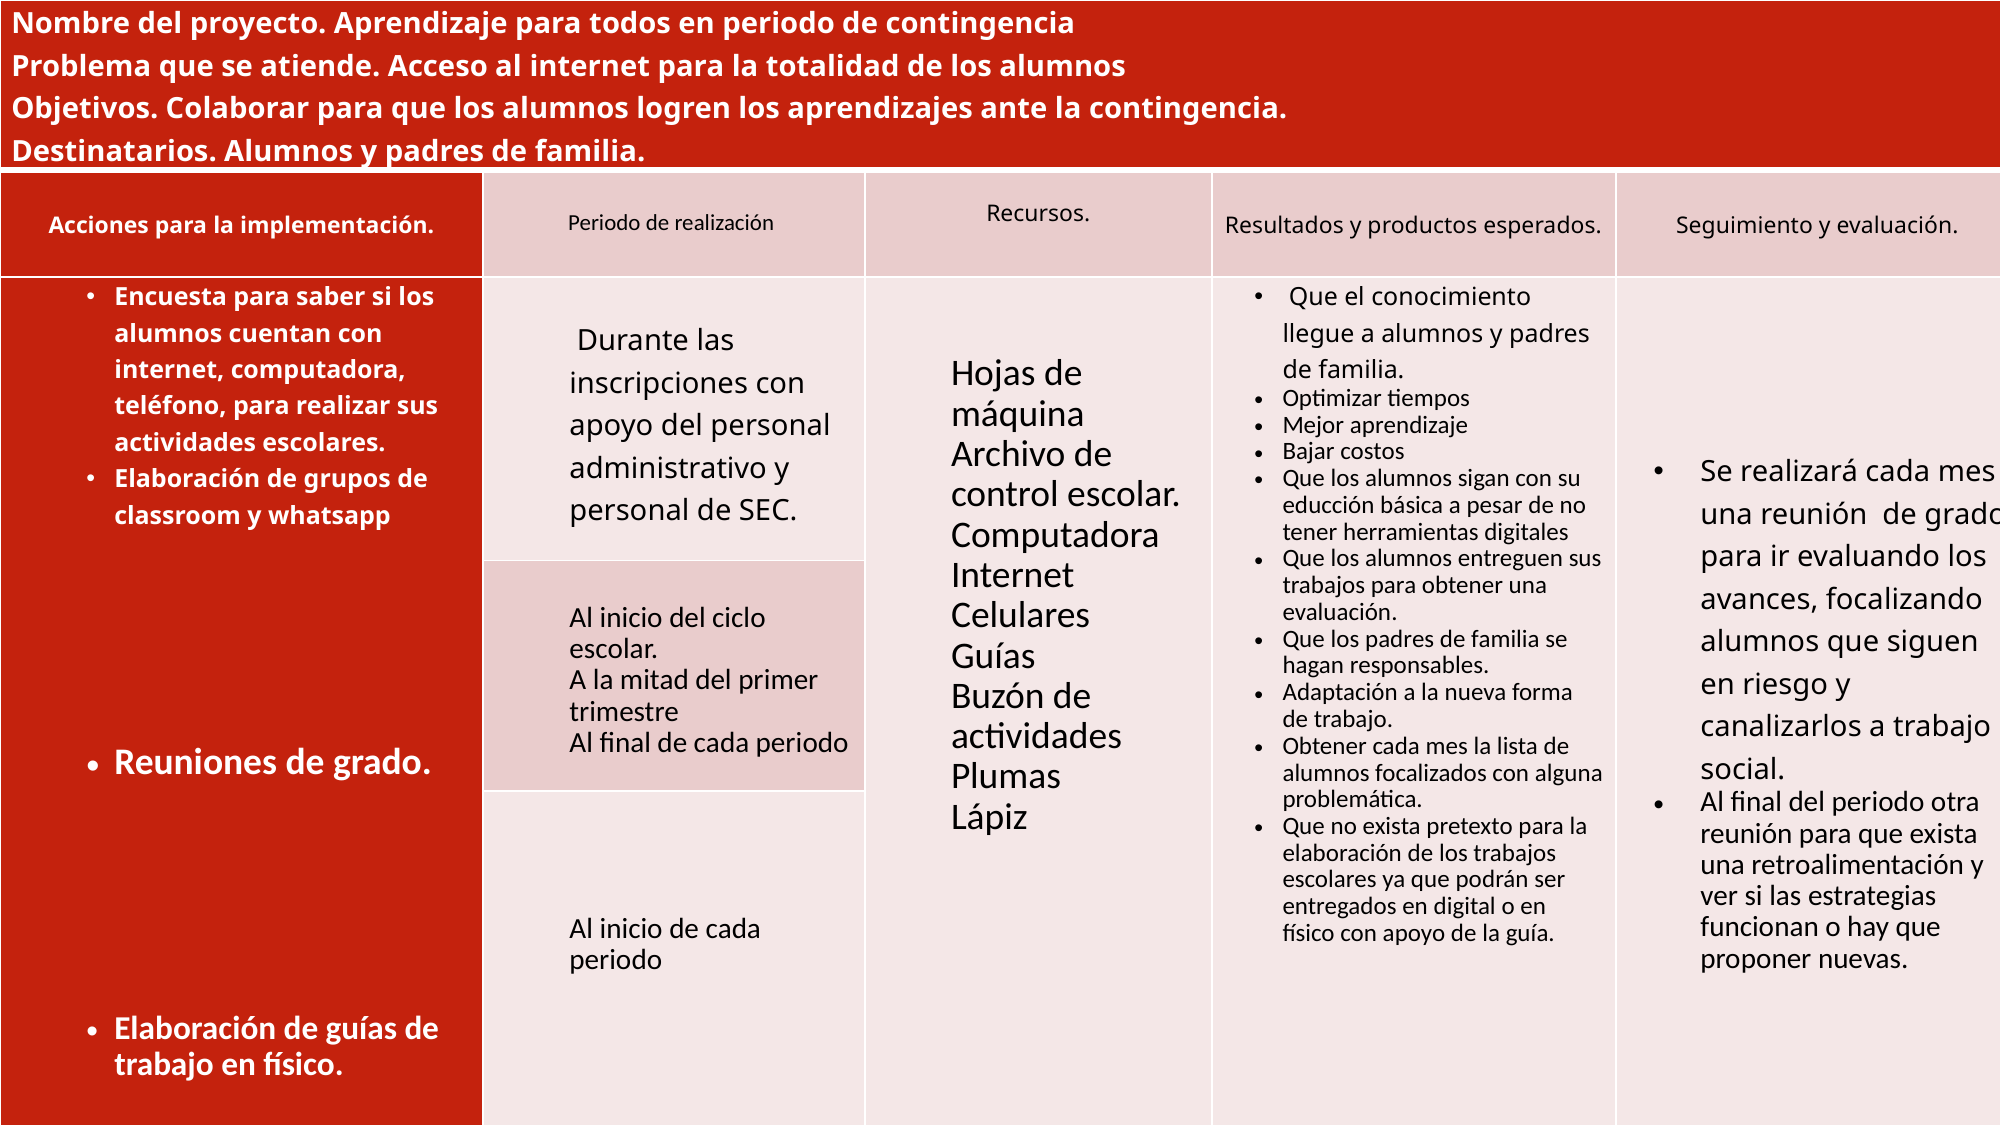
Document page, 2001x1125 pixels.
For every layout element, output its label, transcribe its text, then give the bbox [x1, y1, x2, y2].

table_cell Resultados y productos esperados. [1213, 173, 1615, 276]
table_cell Acciones para la implementación. [1, 173, 482, 276]
table_cell Encuesta para saber si los alumnos cuentan con internet, computadora, teléfono, para realizar sus actividades escolares. Elaboración de grupos de classroom y whatsapp Reuniones de grado. Elaboración de guías de trabajo en físico. [1, 278, 482, 1125]
table_cell Al inicio del ciclo escolar. A la mitad del primer trimestre Al final de cada periodo [484, 561, 864, 790]
table_cell Se realizará cada mes una reunión de grado para ir evaluando los avances, focalizando alumnos que siguen en riesgo y canalizarlos a trabajo social. Al final del periodo otra reunión para que exista una retroalimentación y ver si las estrategias funcionan o hay que proponer nuevas. [1617, 278, 2000, 1125]
table_header Nombre del proyecto. Aprendizaje para todos en periodo de contingencia Problema que se atiende. Acceso al internet para la totalidad de los alumnos Objetivos. Colaborar para que los alumnos logren los aprendizajes ante la contingencia. Destinatarios. Alumnos y padres de familia. [1, 1, 2000, 167]
table_cell Al inicio de cada periodo [484, 792, 864, 1125]
table_cell Durante las inscripciones con apoyo del personal administrativo y personal de SEC. [484, 278, 864, 560]
table_cell Que el conocimiento llegue a alumnos y padres de familia. Optimizar tiempos Mejor aprendizaje Bajar costos Que los alumnos sigan con su educción básica a pesar de no tener herramientas digitales Que los alumnos entreguen sus trabajos para obtener una evaluación. Que los padres de familia se hagan responsables. Adaptación a la nueva forma de trabajo. Obtener cada mes la lista de alumnos focalizados con alguna problemática. Que no exista pretexto para la elaboración de los trabajos escolares ya que podrán ser entregados en digital o en físico con apoyo de la guía. [1213, 278, 1615, 1125]
table_cell Recursos. [866, 173, 1211, 276]
table_cell Hojas de máquina Archivo de control escolar. Computadora Internet Celulares Guías Buzón de actividades Plumas Lápiz [866, 278, 1211, 1125]
table_cell Seguimiento y evaluación. [1617, 173, 2000, 276]
table_cell Periodo de realización [484, 173, 864, 276]
